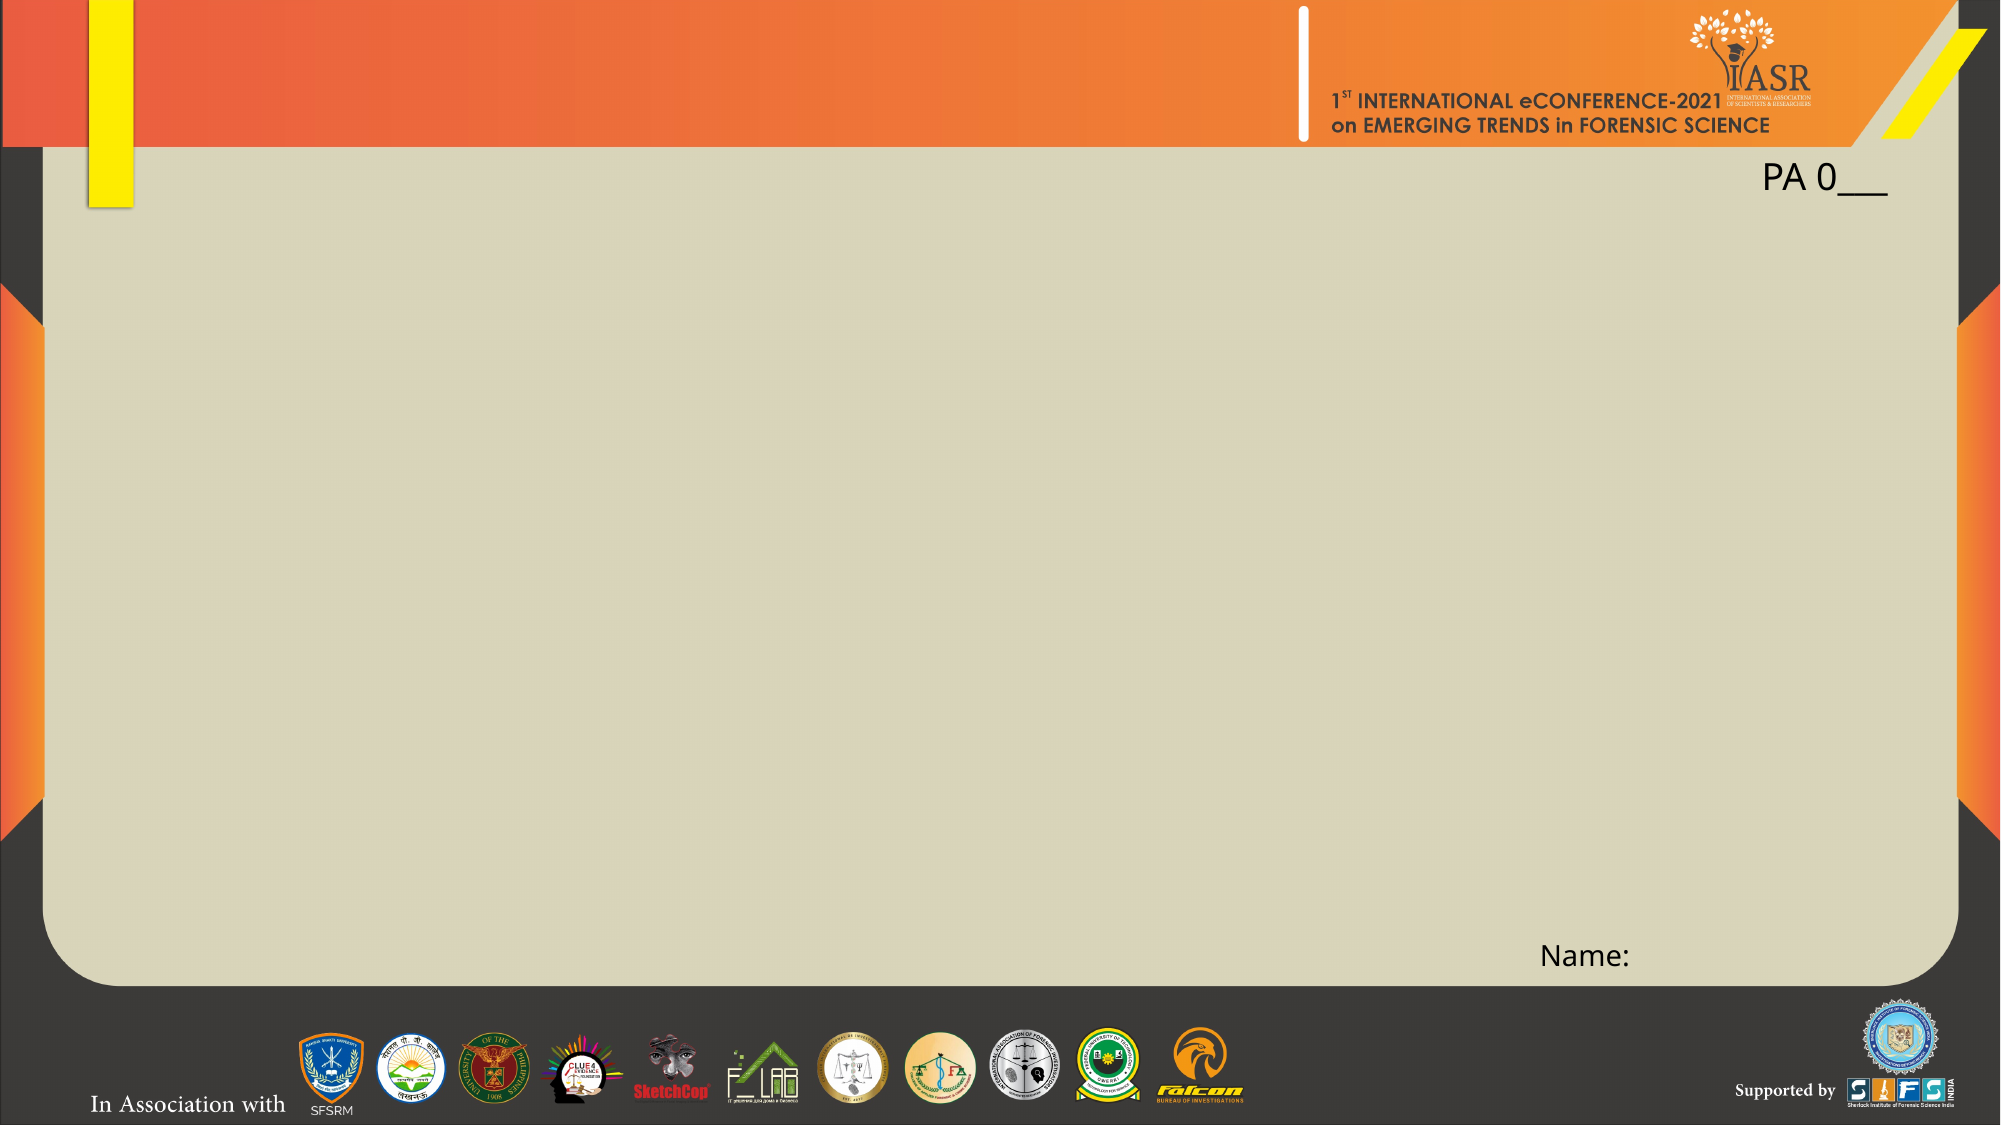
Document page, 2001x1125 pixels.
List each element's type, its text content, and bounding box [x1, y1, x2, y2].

text_box Name: [1524, 929, 1904, 980]
picture [0, 0, 2001, 1125]
text_box PA 0___ [1746, 145, 1941, 206]
